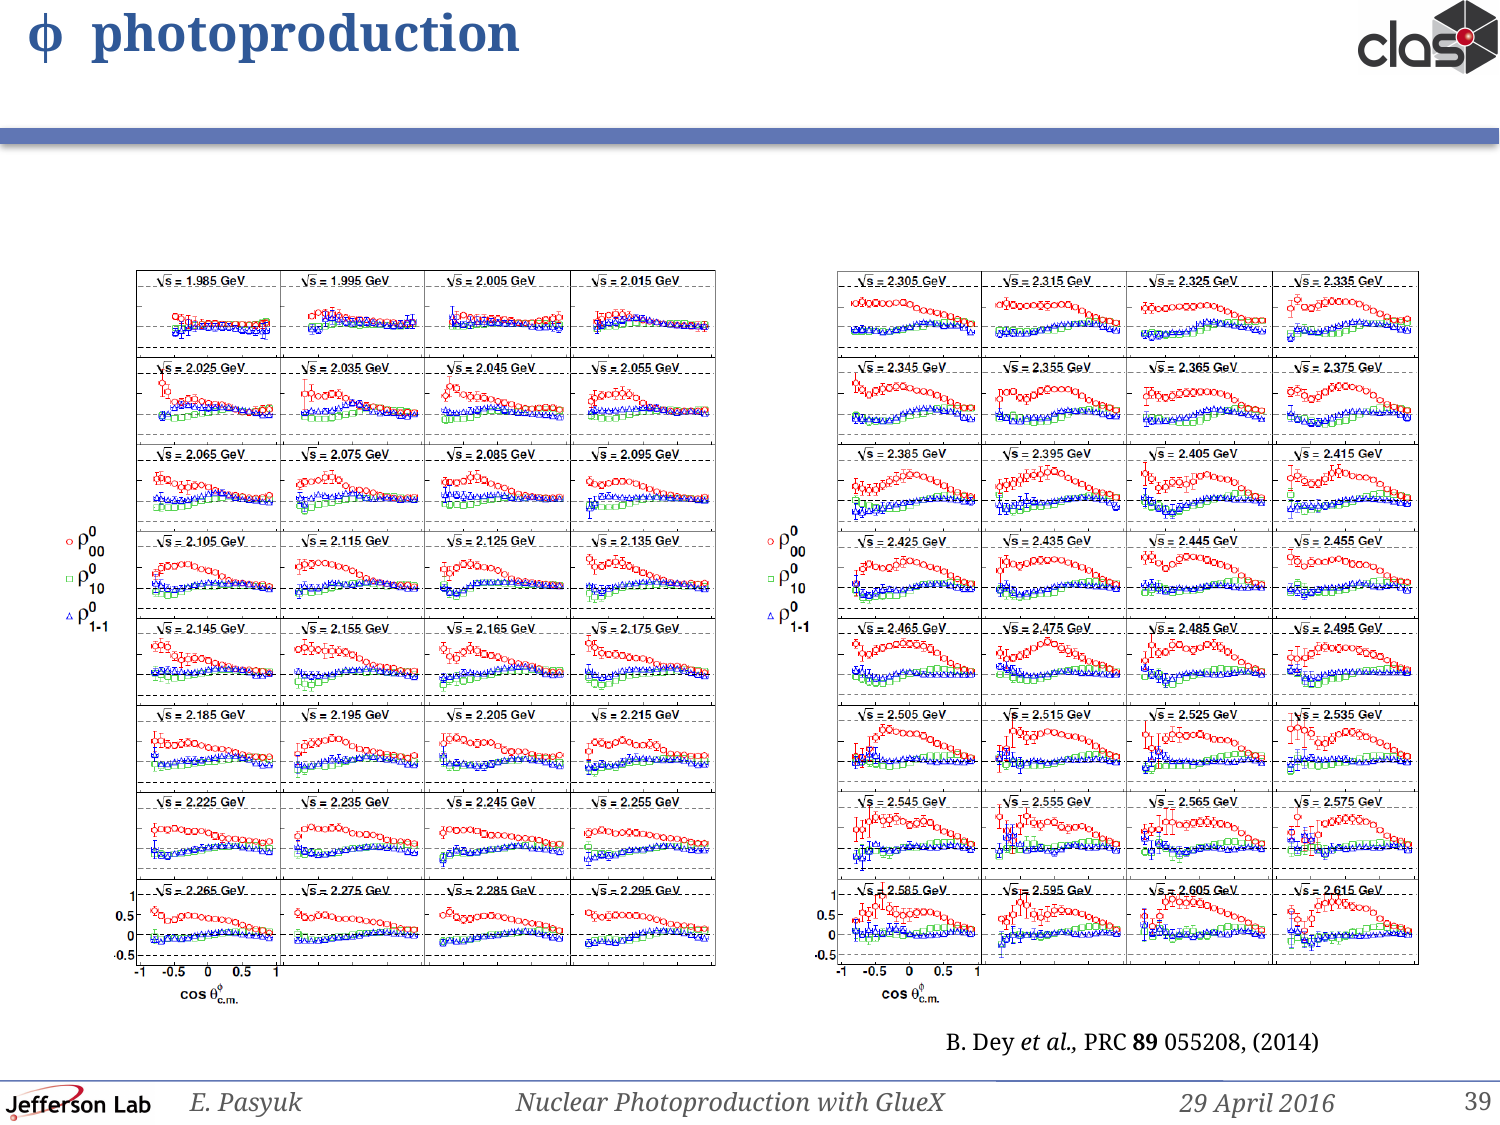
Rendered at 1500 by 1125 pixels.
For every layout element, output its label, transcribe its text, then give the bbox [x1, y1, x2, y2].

picture [1358, 0, 1499, 75]
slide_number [1158, 1080, 1350, 1125]
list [762, 262, 1425, 1006]
title ϕ photoproduction [0, 0, 1350, 120]
slide_number 39 [1407, 1080, 1500, 1125]
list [60, 262, 722, 1006]
footer E. Pasyuk Nuclear Photoproduction with GlueX [182, 1080, 1132, 1125]
text_box B. Dey et al., PRC 89 055208, (2014) [931, 1020, 1335, 1063]
picture [0, 1082, 155, 1125]
